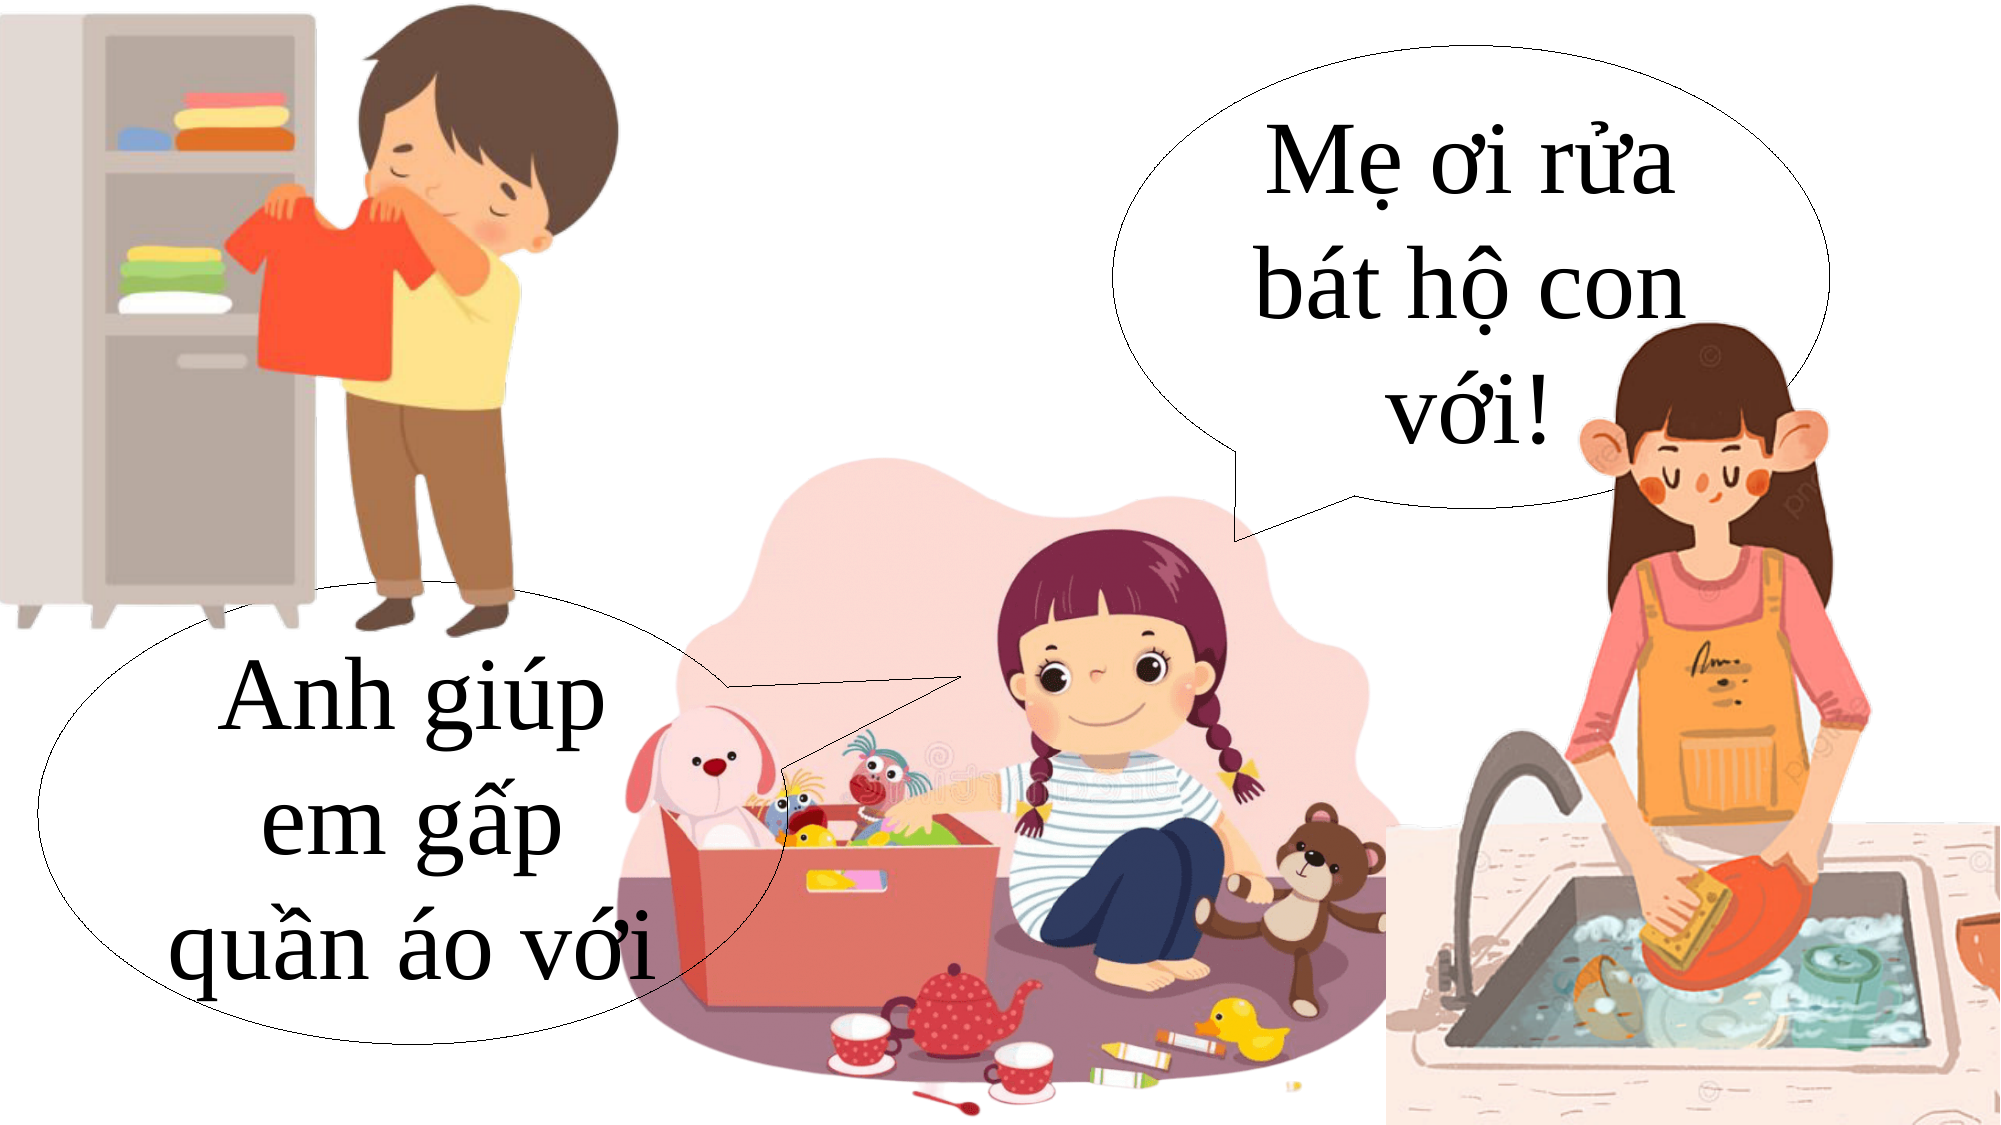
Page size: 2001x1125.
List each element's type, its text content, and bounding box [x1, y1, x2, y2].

picture [0, 0, 2000, 1125]
text_box Mẹ ơi rửa bát hộ con với! [1202, 45, 1741, 124]
text_box Anh giúp em gấp quần áo với [37, 785, 564, 1045]
